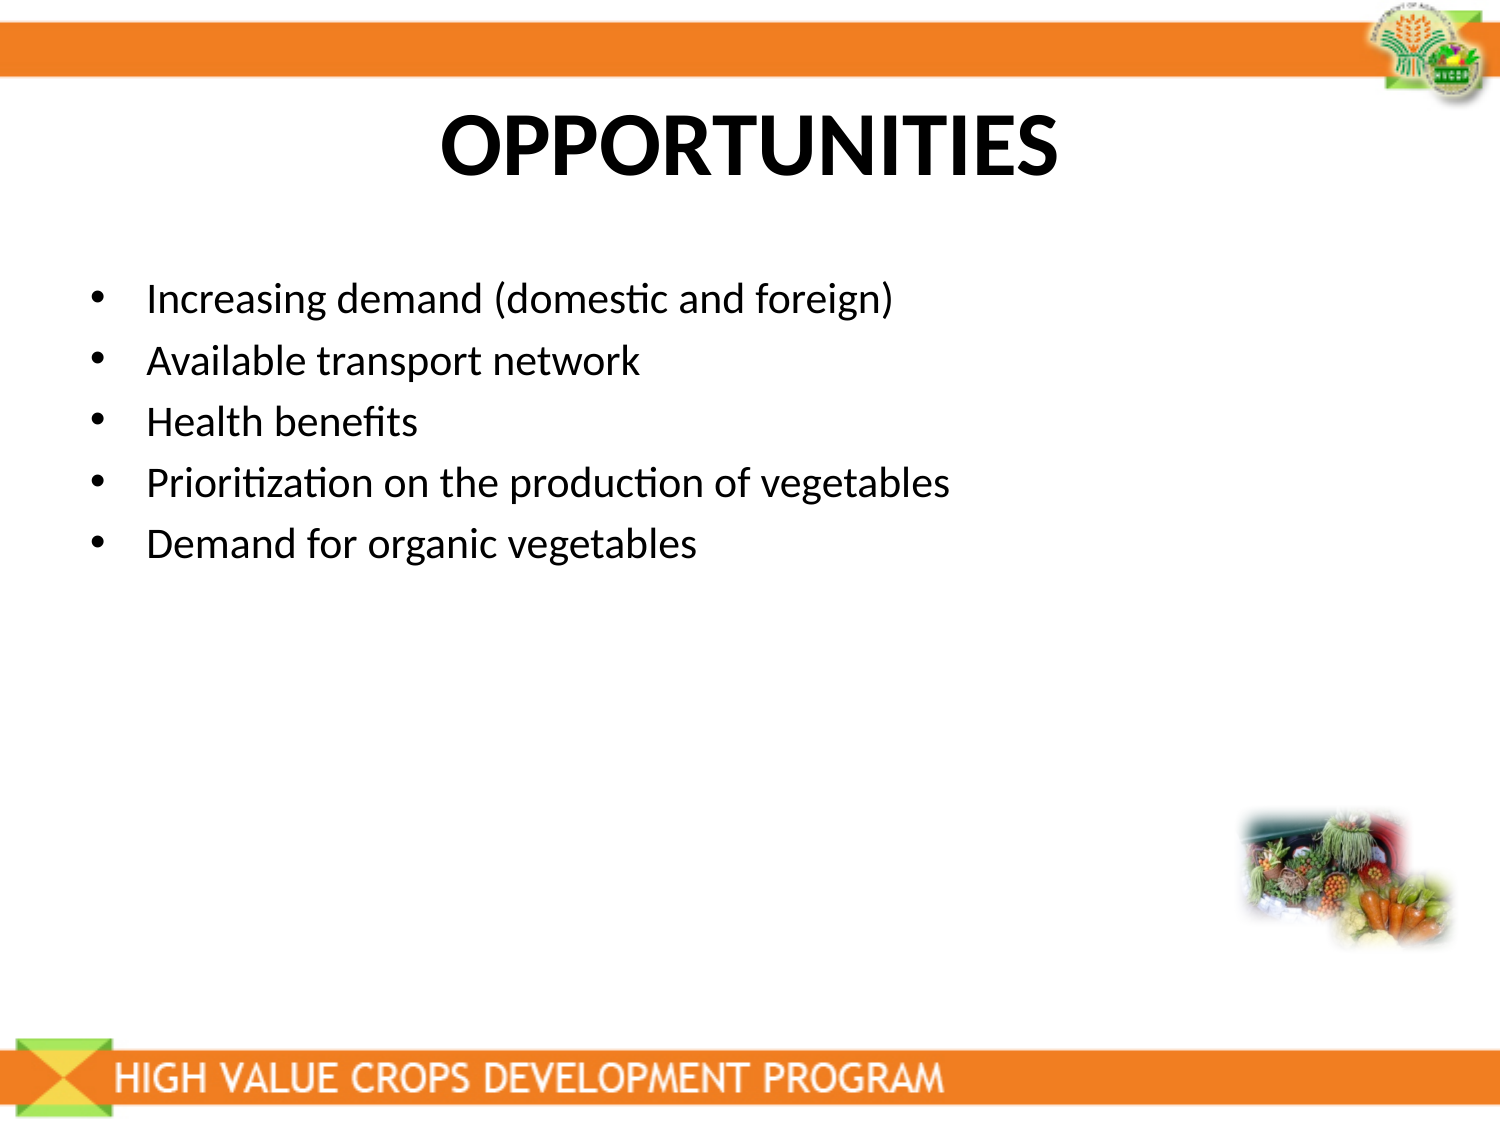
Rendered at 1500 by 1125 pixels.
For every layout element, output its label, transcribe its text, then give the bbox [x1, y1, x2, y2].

title OPPORTUNITIES [75, 45, 1425, 233]
picture [0, 0, 1500, 1125]
footer [512, 1042, 988, 1103]
list Increasing demand (domestic and foreign) Available transport network Health benefits Prioritization on the production of vegetables Demand for organic vegetables [75, 262, 1425, 1005]
